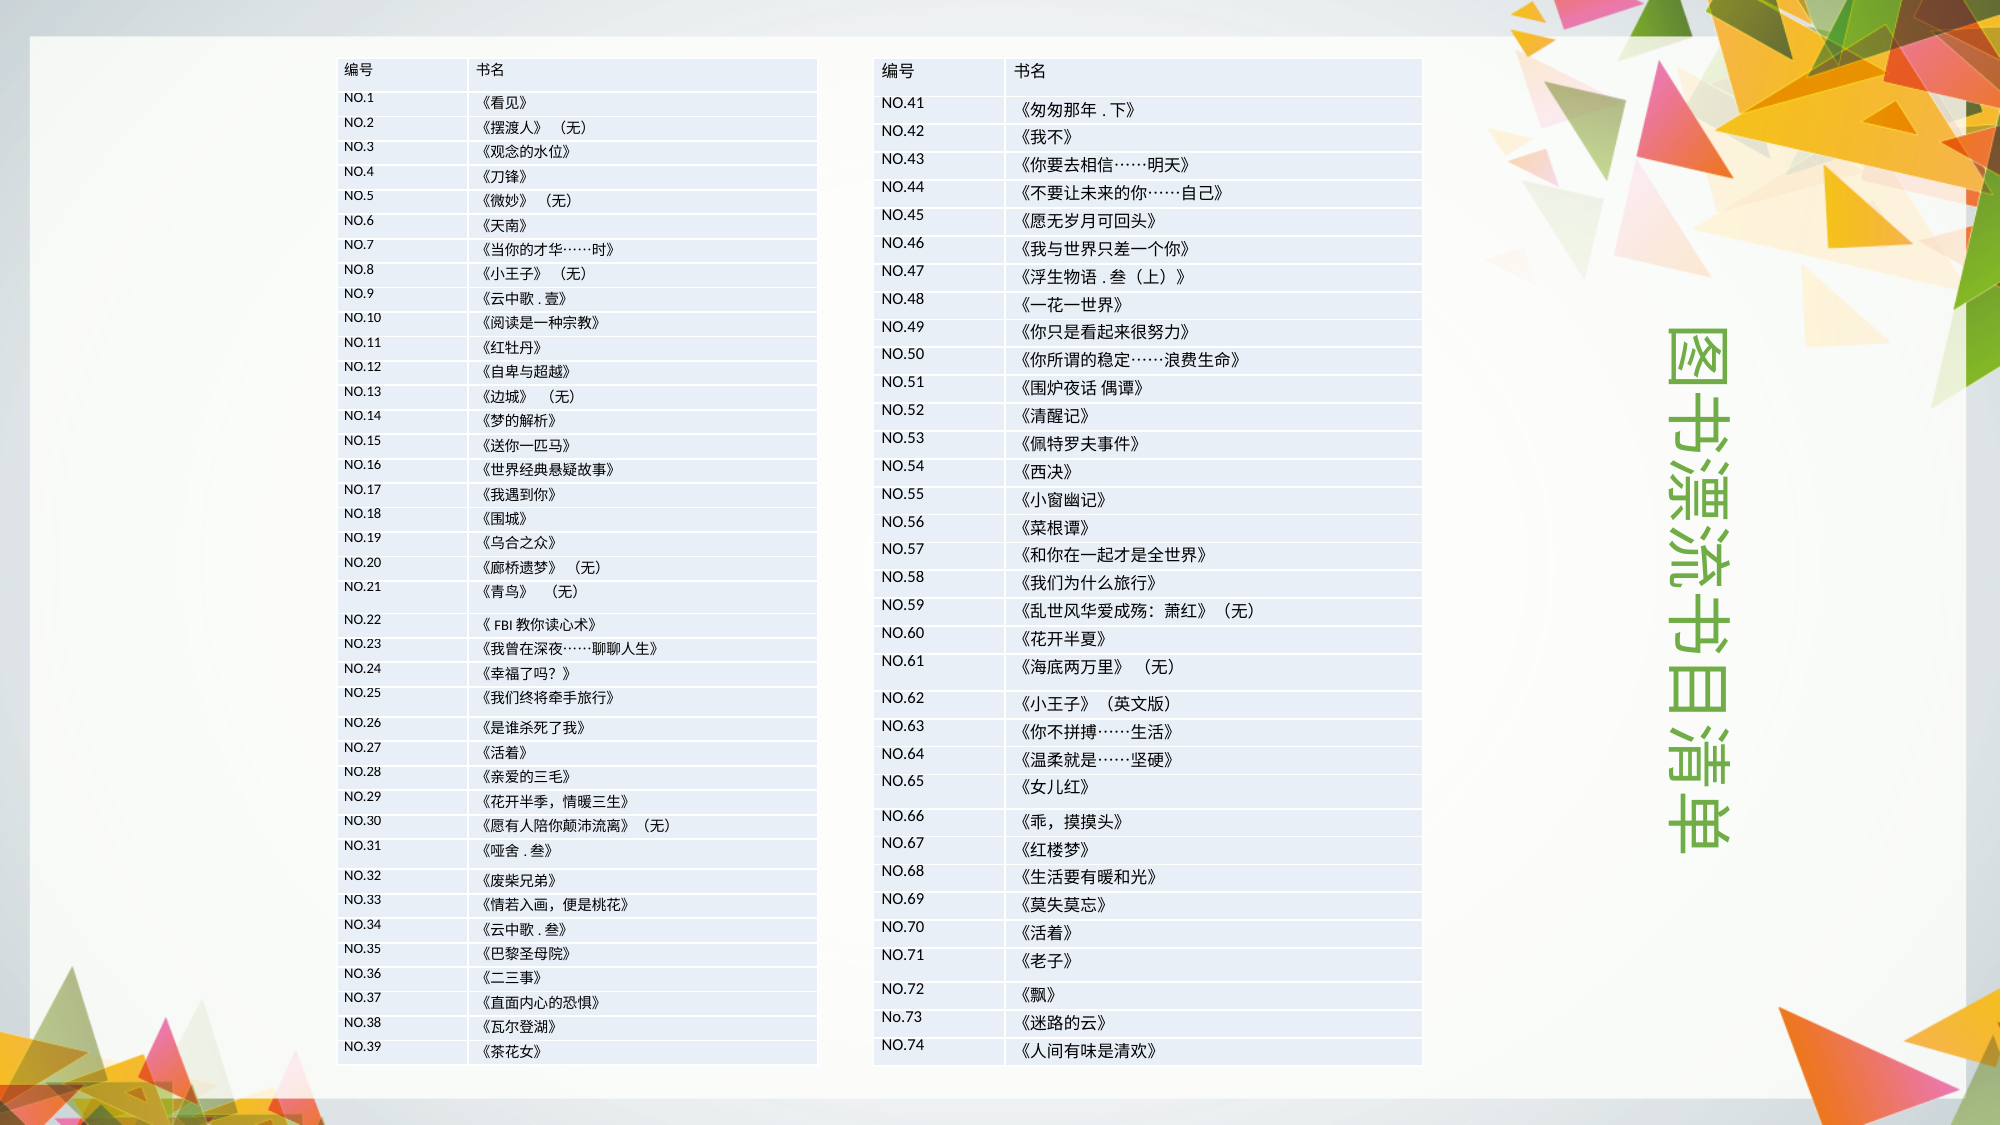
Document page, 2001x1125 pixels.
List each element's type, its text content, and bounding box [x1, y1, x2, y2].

table_cell NO.47 [874, 265, 1004, 291]
table_cell 《情若入画，便是桃花》 [469, 895, 817, 917]
table_cell NO.55 [874, 488, 1004, 514]
table_cell 《活着》 [469, 742, 817, 765]
table_cell NO.57 [874, 543, 1004, 569]
table_cell NO.18 [338, 508, 467, 531]
table_cell 《我遇到你》 [469, 484, 817, 507]
table_cell 《红楼梦》 [1006, 837, 1422, 864]
table_cell NO.30 [338, 816, 467, 838]
table_cell NO.23 [338, 639, 467, 661]
table_cell 《一花一世界》 [1006, 293, 1422, 319]
table_cell NO.69 [874, 893, 1004, 919]
table_cell 《你所谓的稳定……浪费生命》 [1006, 348, 1422, 374]
table_cell 《红牡丹》 [469, 337, 817, 360]
table_cell NO.14 [338, 411, 467, 433]
table_cell NO.13 [338, 386, 467, 409]
table_cell 《刀锋》 [469, 166, 817, 189]
table_cell 《小王子》（英文版） [1006, 692, 1422, 718]
table_cell NO.12 [338, 362, 467, 384]
table_cell 《人间有味是清欢》 [1006, 1039, 1422, 1065]
table_cell NO.43 [874, 153, 1004, 179]
table_cell 《茶花女》 [469, 1041, 817, 1064]
table_cell NO.50 [874, 348, 1004, 374]
table_cell 《观念的水位》 [469, 142, 817, 164]
table_cell 《女儿红》 [1006, 775, 1422, 808]
table_cell NO.2 [338, 117, 467, 140]
table_cell 《幸福了吗？》 [469, 663, 817, 686]
table_cell 《围炉夜话 偶谭》 [1006, 376, 1422, 402]
table_header 书名 [1006, 59, 1422, 96]
table_cell NO.54 [874, 460, 1004, 486]
table_cell 《当你的才华……时》 [469, 240, 817, 262]
table_cell 《乖，摸摸头》 [1006, 810, 1422, 836]
table_cell 《老子》 [1006, 949, 1422, 981]
table_cell NO.36 [338, 968, 467, 991]
table_cell 《浮生物语.叁（上）》 [1006, 265, 1422, 291]
table_cell 《是谁杀死了我》 [469, 718, 817, 740]
table_cell NO.52 [874, 404, 1004, 430]
table_cell NO.65 [874, 775, 1004, 808]
table_cell NO.37 [338, 992, 467, 1015]
table_cell 《世界经典悬疑故事》 [469, 460, 817, 482]
table_cell NO.66 [874, 810, 1004, 836]
table_cell NO.64 [874, 747, 1004, 774]
table_cell NO.20 [338, 557, 467, 580]
table_cell 《愿有人陪你颠沛流离》（无） [469, 816, 817, 838]
table_cell NO.58 [874, 571, 1004, 597]
table_cell NO.59 [874, 599, 1004, 625]
table_cell 《佩特罗夫事件》 [1006, 432, 1422, 458]
table_cell 《摆渡人》 （无） [469, 117, 817, 140]
table_cell NO.29 [338, 791, 467, 814]
table_cell NO.45 [874, 209, 1004, 235]
table_cell 《不要让未来的你……自己》 [1006, 181, 1422, 207]
table_cell NO.35 [338, 944, 467, 966]
table_cell 《我与世界只差一个你》 [1006, 237, 1422, 263]
table_cell NO.48 [874, 293, 1004, 319]
table_cell NO.22 [338, 614, 467, 637]
table_cell 《愿无岁月可回头》 [1006, 209, 1422, 235]
table_cell 《天南》 [469, 215, 817, 238]
table_cell 《我们为什么旅行》 [1006, 571, 1422, 597]
table_cell 《生活要有暖和光》 [1006, 865, 1422, 891]
table_cell NO.28 [338, 767, 467, 789]
table_cell 《莫失莫忘》 [1006, 893, 1422, 919]
table_cell NO.3 [338, 142, 467, 164]
table_cell NO.32 [338, 870, 467, 893]
table_cell 《你要去相信……明天》 [1006, 153, 1422, 179]
table_cell NO.1 [338, 93, 467, 116]
table_cell NO.16 [338, 460, 467, 482]
table_cell 《微妙》 （无） [469, 191, 817, 213]
table_cell NO.8 [338, 264, 467, 287]
table_cell 《瓦尔登湖》 [469, 1017, 817, 1040]
table_cell NO.74 [874, 1039, 1004, 1065]
table_cell NO.51 [874, 376, 1004, 402]
table_cell NO.7 [338, 240, 467, 262]
table_cell 《废柴兄弟》 [469, 870, 817, 893]
table_cell 《看见》 [469, 93, 817, 116]
table_cell NO.31 [338, 840, 467, 868]
table_cell NO.56 [874, 515, 1004, 542]
table_cell 《活着》 [1006, 921, 1422, 947]
table_cell 《乱世风华爱成殇：萧红》（无） [1006, 599, 1422, 625]
table_cell NO.38 [338, 1017, 467, 1040]
table_cell 《我曾在深夜……聊聊人生》 [469, 639, 817, 661]
table_cell NO.61 [874, 655, 1004, 690]
table_cell 《梦的解析》 [469, 411, 817, 433]
table_cell NO.11 [338, 337, 467, 360]
table_cell NO.26 [338, 718, 467, 740]
table_cell 《云中歌.叁》 [469, 919, 817, 942]
table_cell 《廊桥遗梦》 （无） [469, 557, 817, 580]
table_cell NO.70 [874, 921, 1004, 947]
text_box 图书漂流书目清单 [1637, 308, 1749, 1049]
table_cell 《海底两万里》 （无） [1006, 655, 1422, 690]
table_cell NO.10 [338, 313, 467, 336]
table_cell NO.19 [338, 533, 467, 556]
table_cell 《乌合之众》 [469, 533, 817, 556]
table_cell NO.27 [338, 742, 467, 765]
table_cell NO.5 [338, 191, 467, 213]
table_cell 《FBI教你读心术》 [469, 614, 817, 637]
table_header 编号 [338, 59, 467, 91]
table_cell NO.25 [338, 688, 467, 716]
table_cell NO.46 [874, 237, 1004, 263]
table_cell 《菜根谭》 [1006, 515, 1422, 542]
table_cell NO.34 [338, 919, 467, 942]
table_cell 《边城》 （无） [469, 386, 817, 409]
table_cell 《哑舍.叁》 [469, 840, 817, 868]
table_cell 《迷路的云》 [1006, 1011, 1422, 1037]
table_cell NO.67 [874, 837, 1004, 864]
table_cell NO.72 [874, 983, 1004, 1009]
table_cell 《亲爱的三毛》 [469, 767, 817, 789]
table_cell NO.6 [338, 215, 467, 238]
table_cell NO.9 [338, 288, 467, 311]
table_cell NO.4 [338, 166, 467, 189]
table_cell 《云中歌.壹》 [469, 288, 817, 311]
table_cell NO.33 [338, 895, 467, 917]
table_cell 《我不》 [1006, 125, 1422, 151]
table_cell 《花开半夏》 [1006, 627, 1422, 653]
table_cell 《清醒记》 [1006, 404, 1422, 430]
table_header 编号 [874, 59, 1004, 96]
table_cell 《直面内心的恐惧》 [469, 992, 817, 1015]
table_cell 《自卑与超越》 [469, 362, 817, 384]
table_cell NO.42 [874, 125, 1004, 151]
table_cell 《阅读是一种宗教》 [469, 313, 817, 336]
table_cell NO.62 [874, 692, 1004, 718]
table_cell NO.71 [874, 949, 1004, 981]
table_cell 《匆匆那年.下》 [1006, 97, 1422, 123]
table_cell NO.60 [874, 627, 1004, 653]
table_cell 《二三事》 [469, 968, 817, 991]
table_cell NO.44 [874, 181, 1004, 207]
table_cell 《小王子》 （无） [469, 264, 817, 287]
table_cell 《你只是看起来很努力》 [1006, 320, 1422, 346]
table_cell NO.63 [874, 720, 1004, 746]
table_cell 《西决》 [1006, 460, 1422, 486]
table_cell 《温柔就是……坚硬》 [1006, 747, 1422, 774]
table_cell NO.53 [874, 432, 1004, 458]
table_cell NO.39 [338, 1041, 467, 1064]
table_cell 《小窗幽记》 [1006, 488, 1422, 514]
table_cell 《青鸟》 （无） [469, 582, 817, 613]
table_cell NO.49 [874, 320, 1004, 346]
picture [0, 0, 2000, 1125]
table_cell No.73 [874, 1011, 1004, 1037]
table_cell 《围城》 [469, 508, 817, 531]
table_cell 《和你在一起才是全世界》 [1006, 543, 1422, 569]
table_cell NO.41 [874, 97, 1004, 123]
table_cell NO.21 [338, 582, 467, 613]
table_cell NO.15 [338, 435, 467, 458]
table_cell NO.24 [338, 663, 467, 686]
table_cell 《花开半季，情暖三生》 [469, 791, 817, 814]
table_cell 《巴黎圣母院》 [469, 944, 817, 966]
table_cell 《我们终将牵手旅行》 [469, 688, 817, 716]
table_cell 《飘》 [1006, 983, 1422, 1009]
table_header 书名 [469, 59, 817, 91]
table_cell 《送你一匹马》 [469, 435, 817, 458]
table_cell 《你不拼搏……生活》 [1006, 720, 1422, 746]
table_cell NO.68 [874, 865, 1004, 891]
table_cell NO.17 [338, 484, 467, 507]
